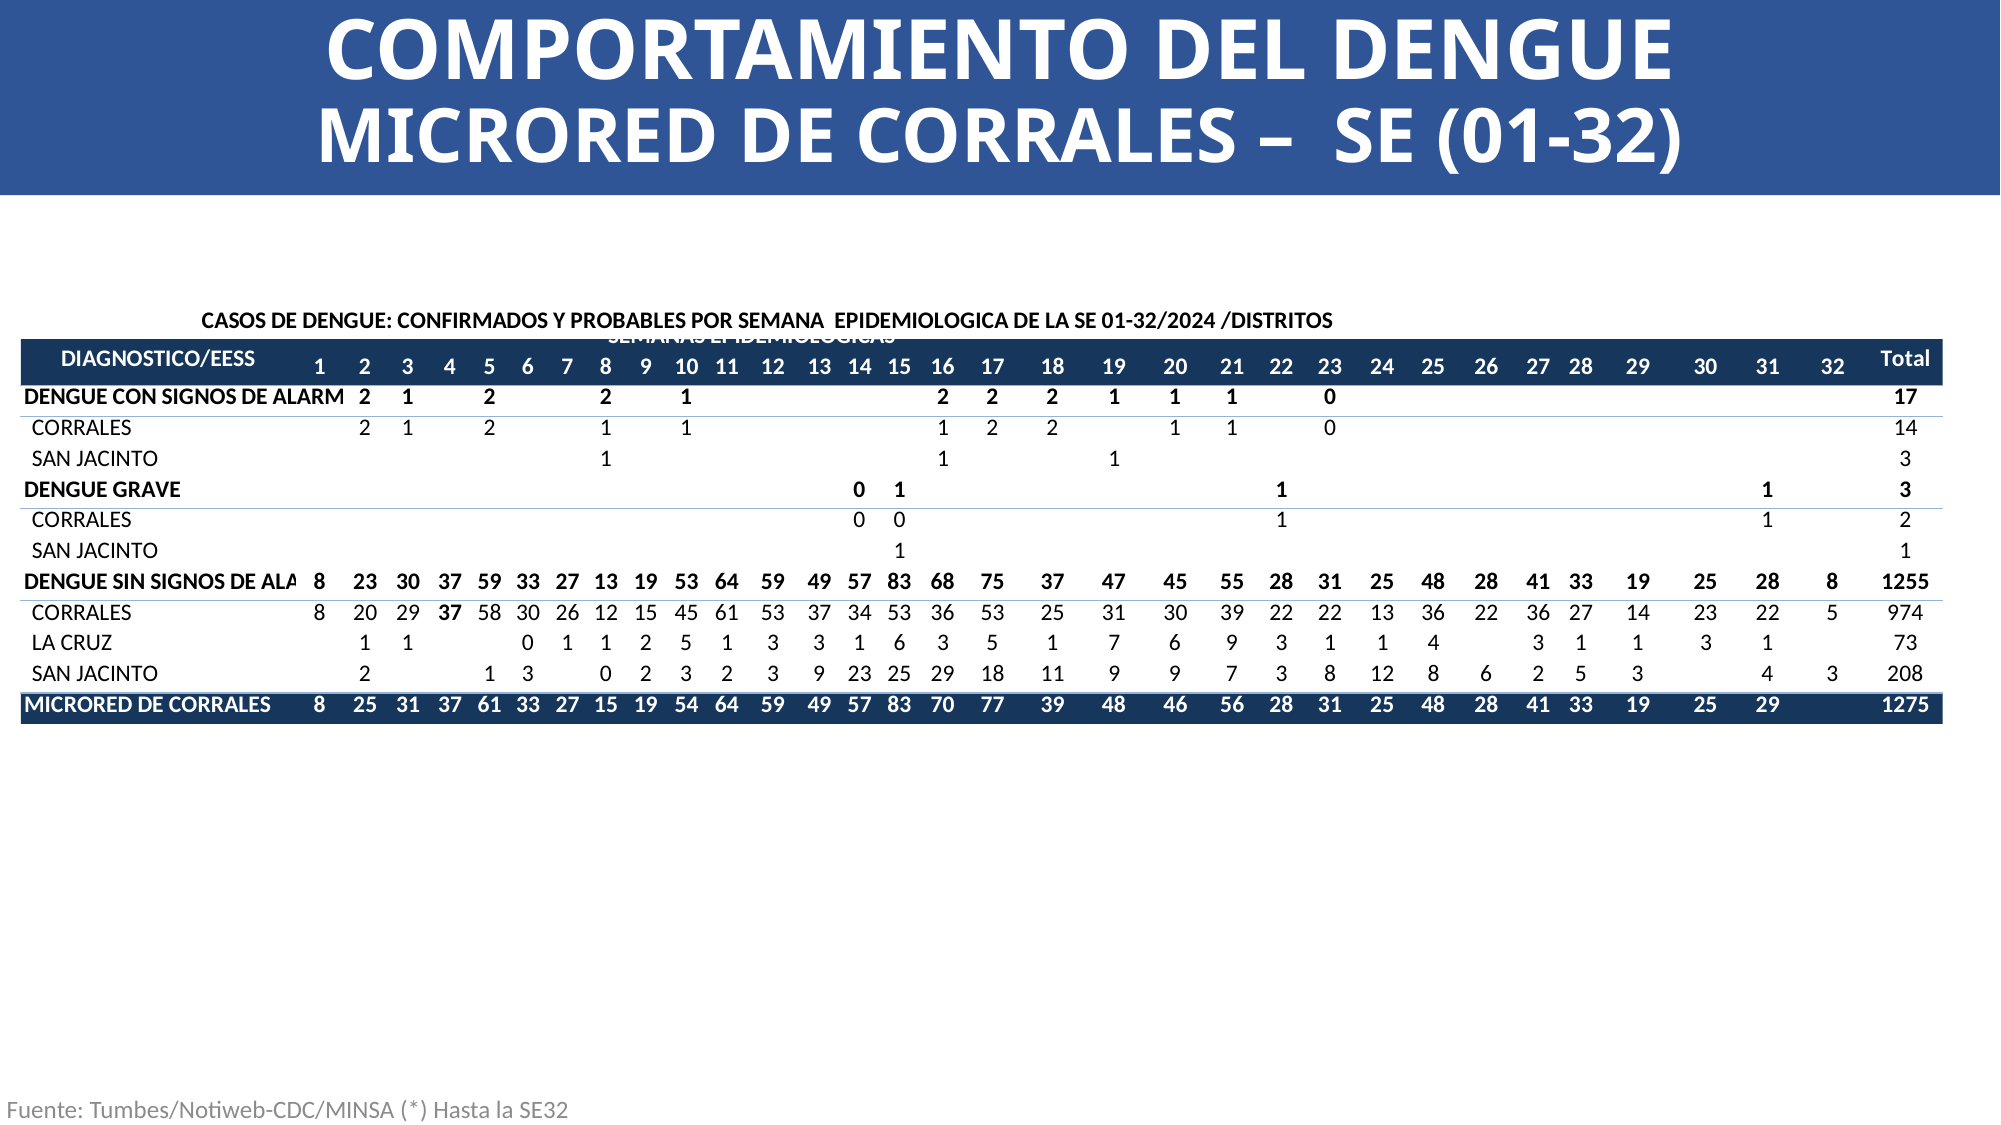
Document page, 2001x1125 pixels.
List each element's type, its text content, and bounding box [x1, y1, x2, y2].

text_box COMPORTAMIENTO DEL DENGUE MICRORED DE CORRALES – SE (01-32) [0, 0, 2000, 196]
footer Fuente: Tumbes/Notiweb-CDC/MINSA (*) Hasta la SE32 [0, 1078, 605, 1125]
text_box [20, 309, 1944, 724]
